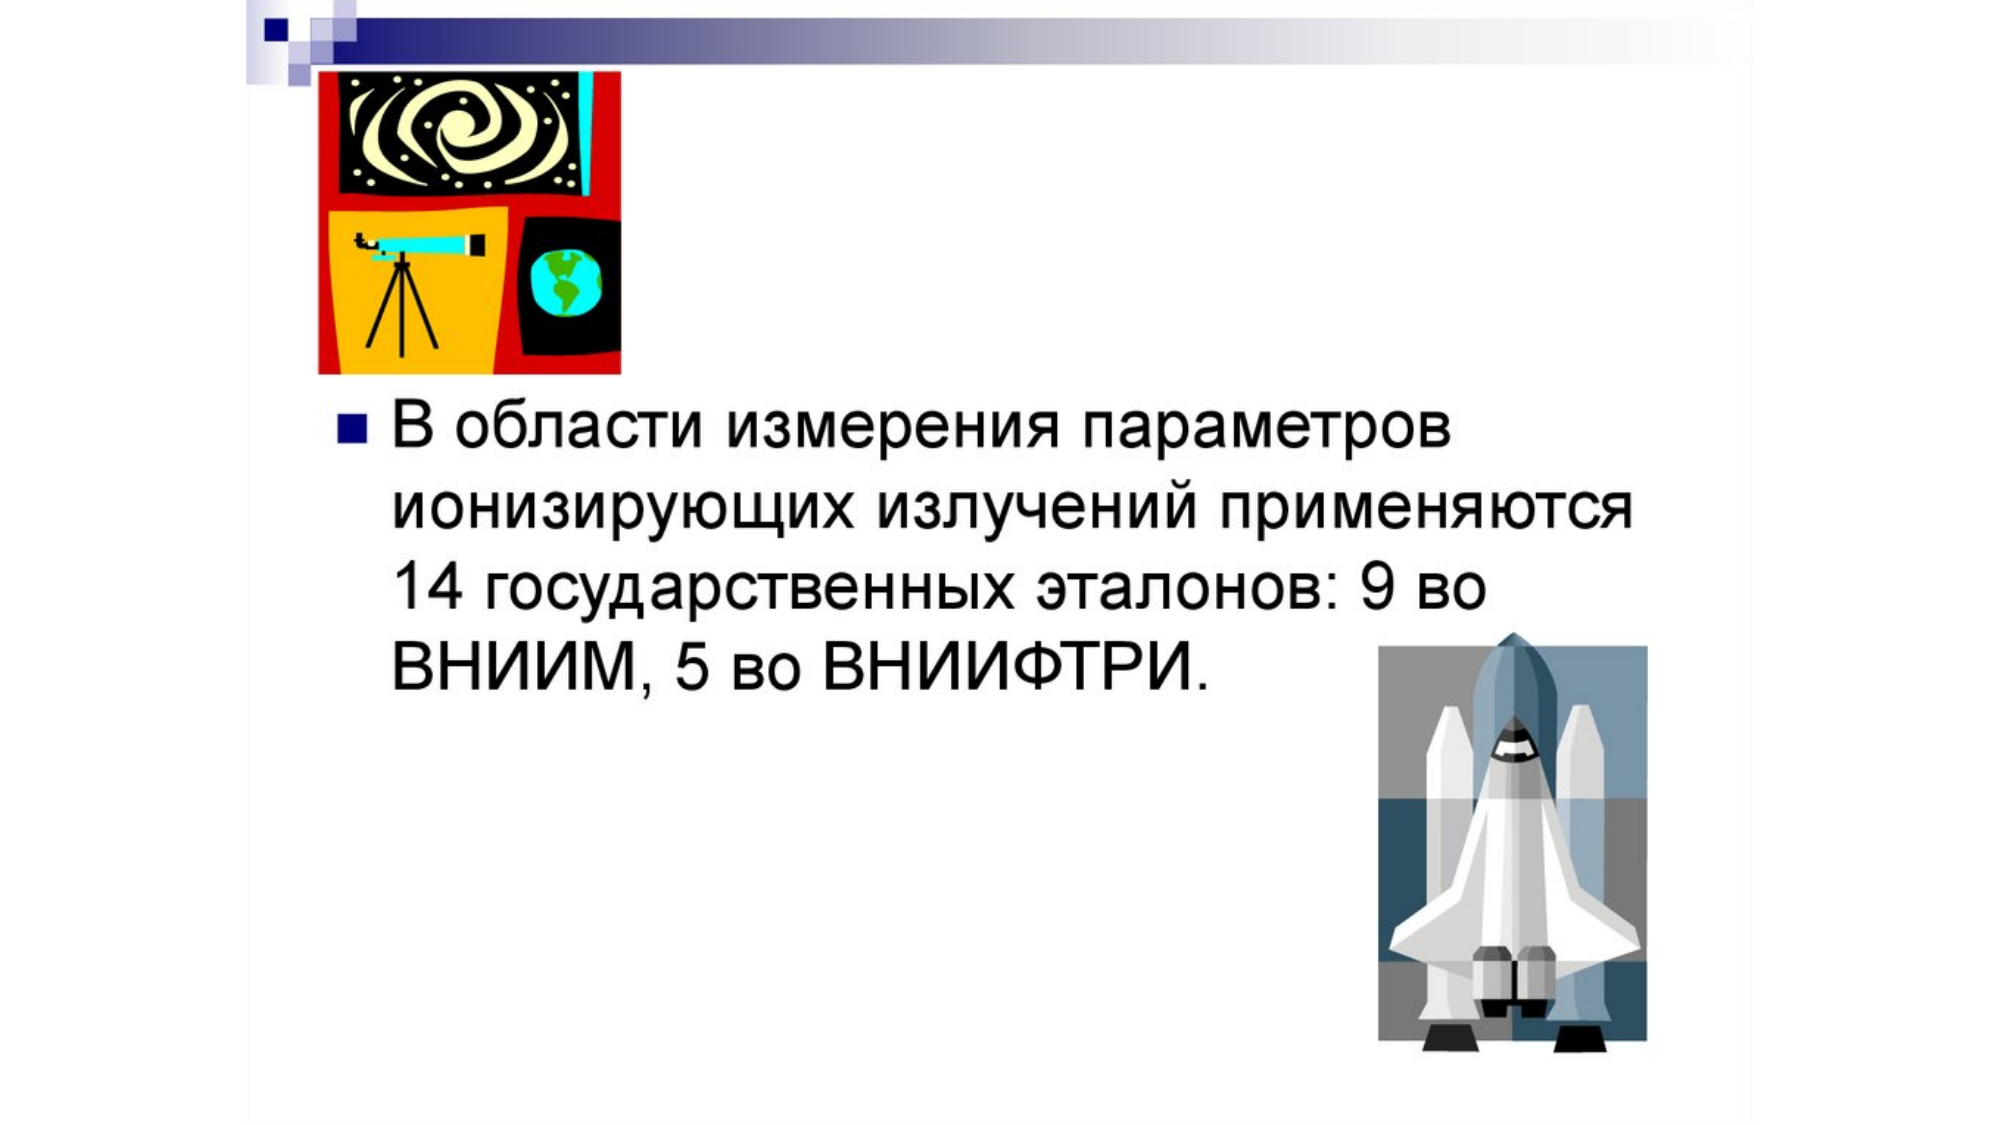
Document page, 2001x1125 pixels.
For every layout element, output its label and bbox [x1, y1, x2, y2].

list [246, 0, 1754, 1125]
